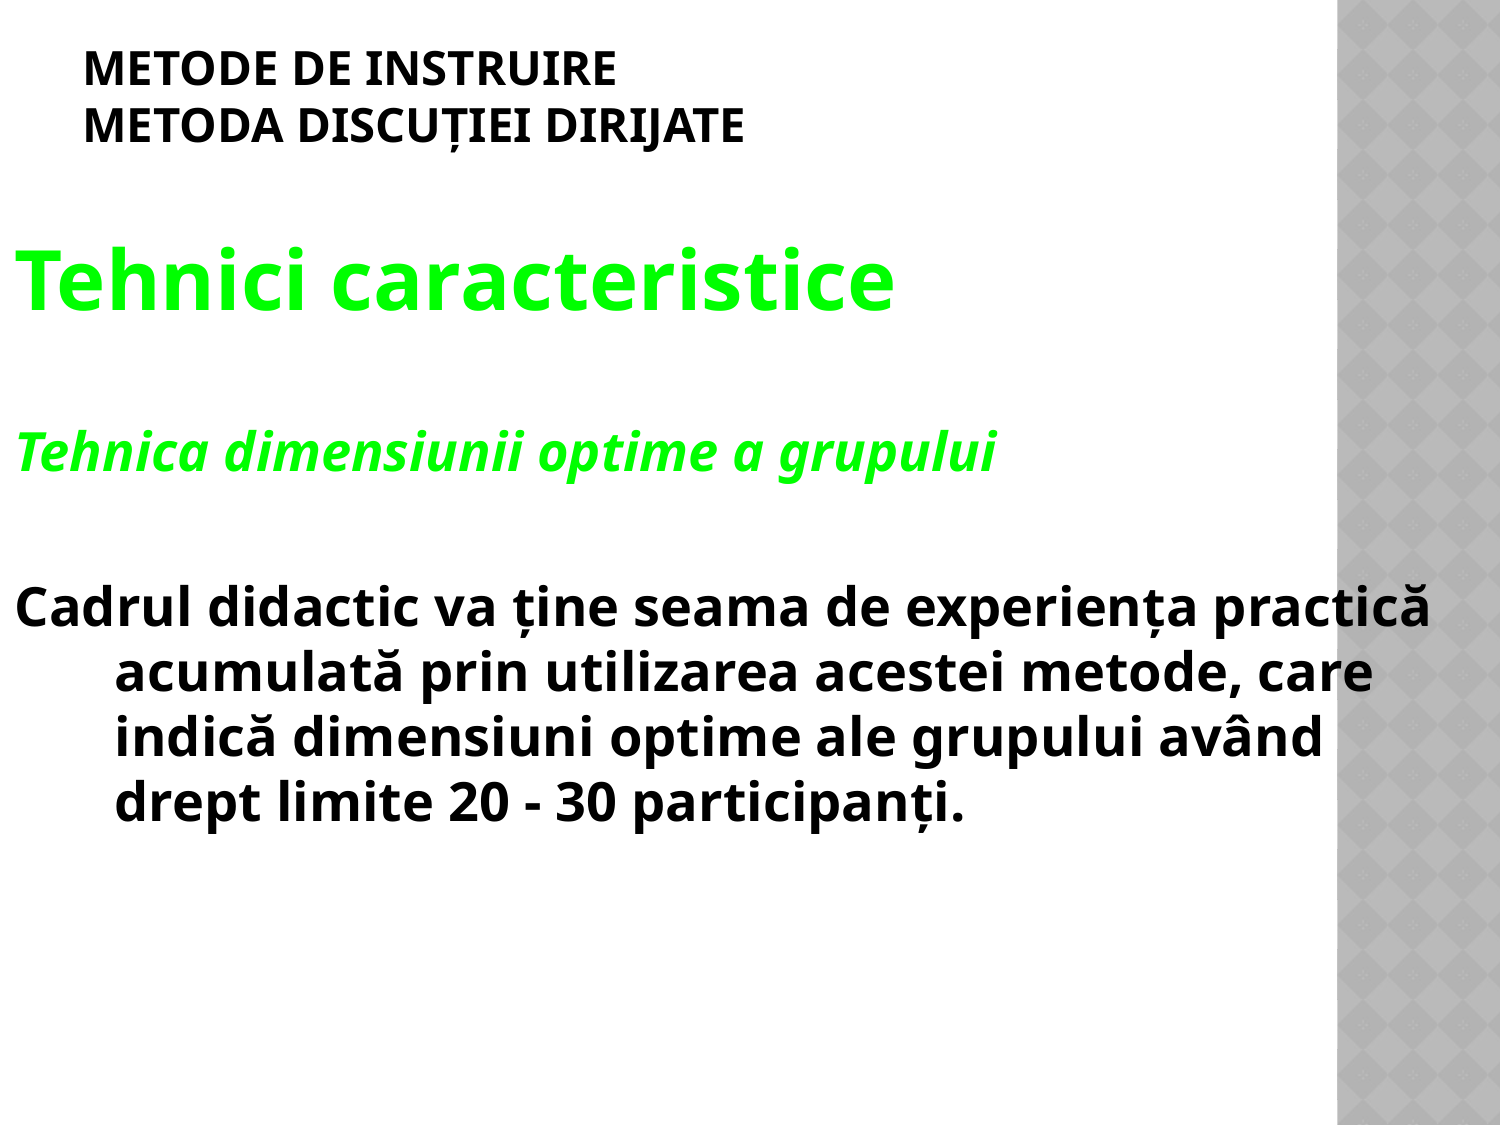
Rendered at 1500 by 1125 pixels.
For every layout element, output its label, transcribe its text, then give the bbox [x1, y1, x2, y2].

title METODE DE INSTRUIRE Metoda discuţiei dirijate [75, 37, 1425, 208]
list Tehnici caracteristice Tehnica dimensiunii optime a grupului Cadrul didactic va ţine seama de experienţa practică acumulată prin utilizarea acestei metode, care indică dimensiuni optime ale grupului având drept limite 20 - 30 participanţi. [0, 220, 1500, 1125]
